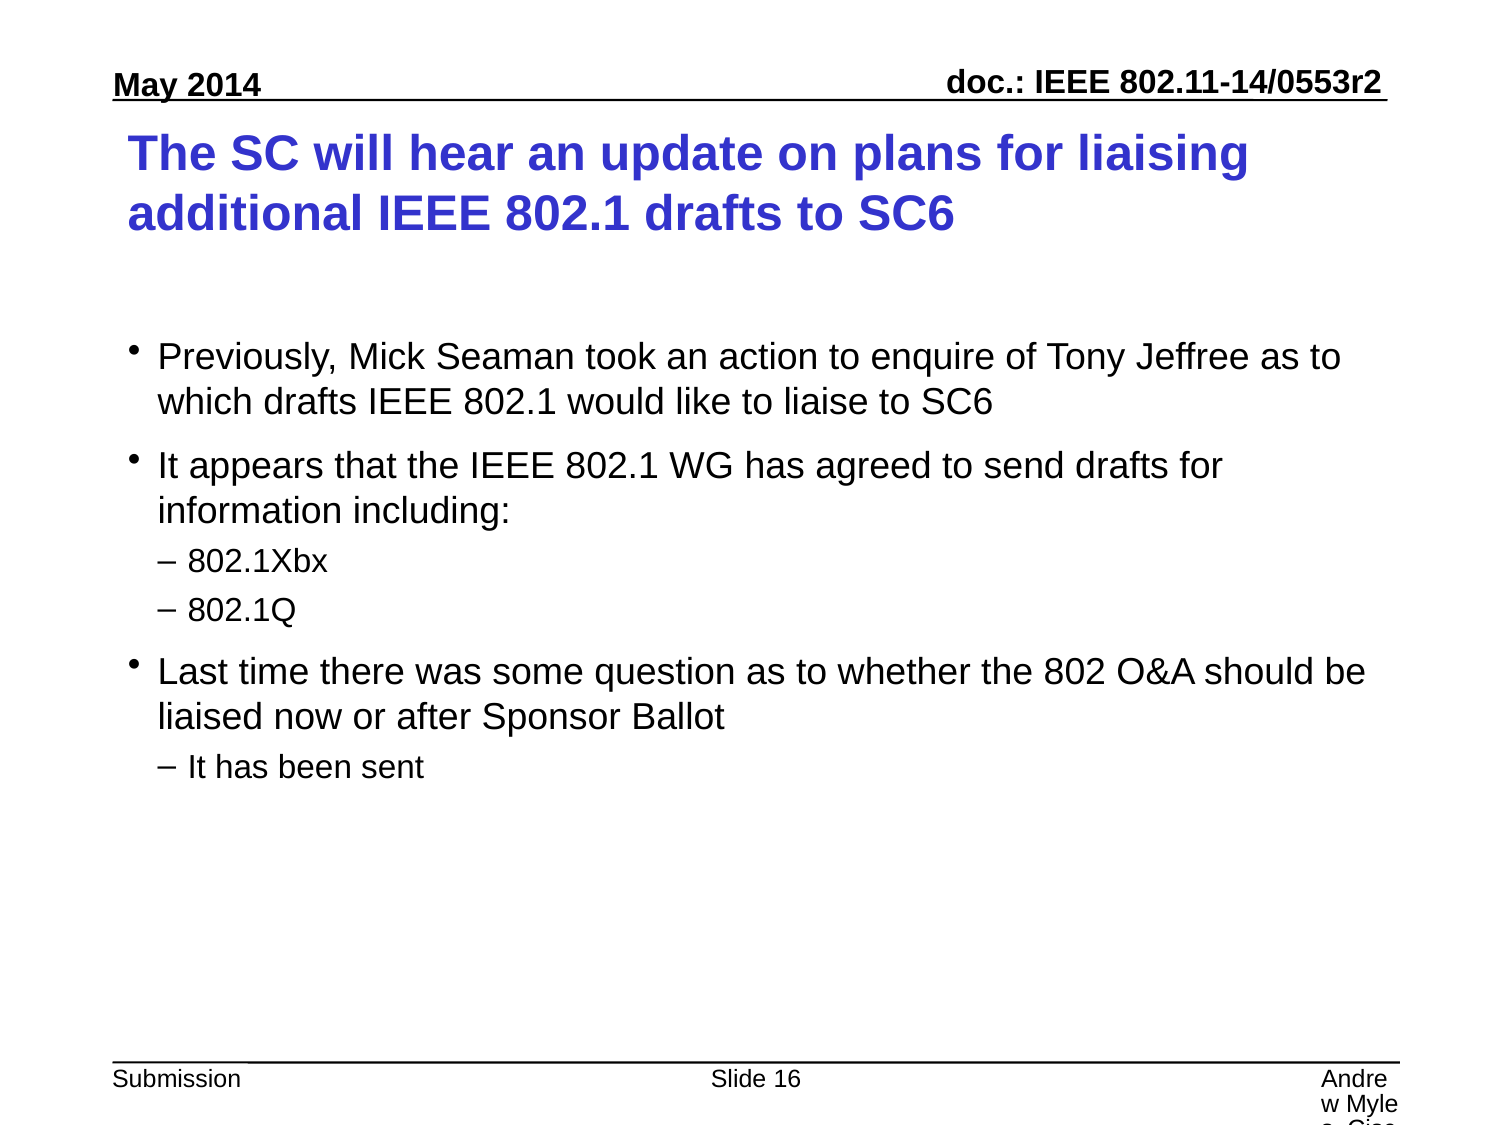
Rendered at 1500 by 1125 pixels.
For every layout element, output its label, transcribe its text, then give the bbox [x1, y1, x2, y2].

title The SC will hear an update on plans for liaising additional IEEE 802.1 drafts to SC6 [112, 112, 1388, 288]
list Previously, Mick Seaman took an action to enquire of Tony Jeffree as to which drafts IEEE 802.1 would like to liaise to SC6 It appears that the IEEE 802.1 WG has agreed to send drafts for information including: 802.1Xbx 802.1Q Last time there was some question as to whether the 802 O&A should be liaised now or after Sponsor Ballot It has been sent [112, 324, 1388, 1000]
footer Andrew Myles, Cisco [1320, 1061, 1402, 1093]
slide_number Slide 16 [709, 1061, 803, 1093]
